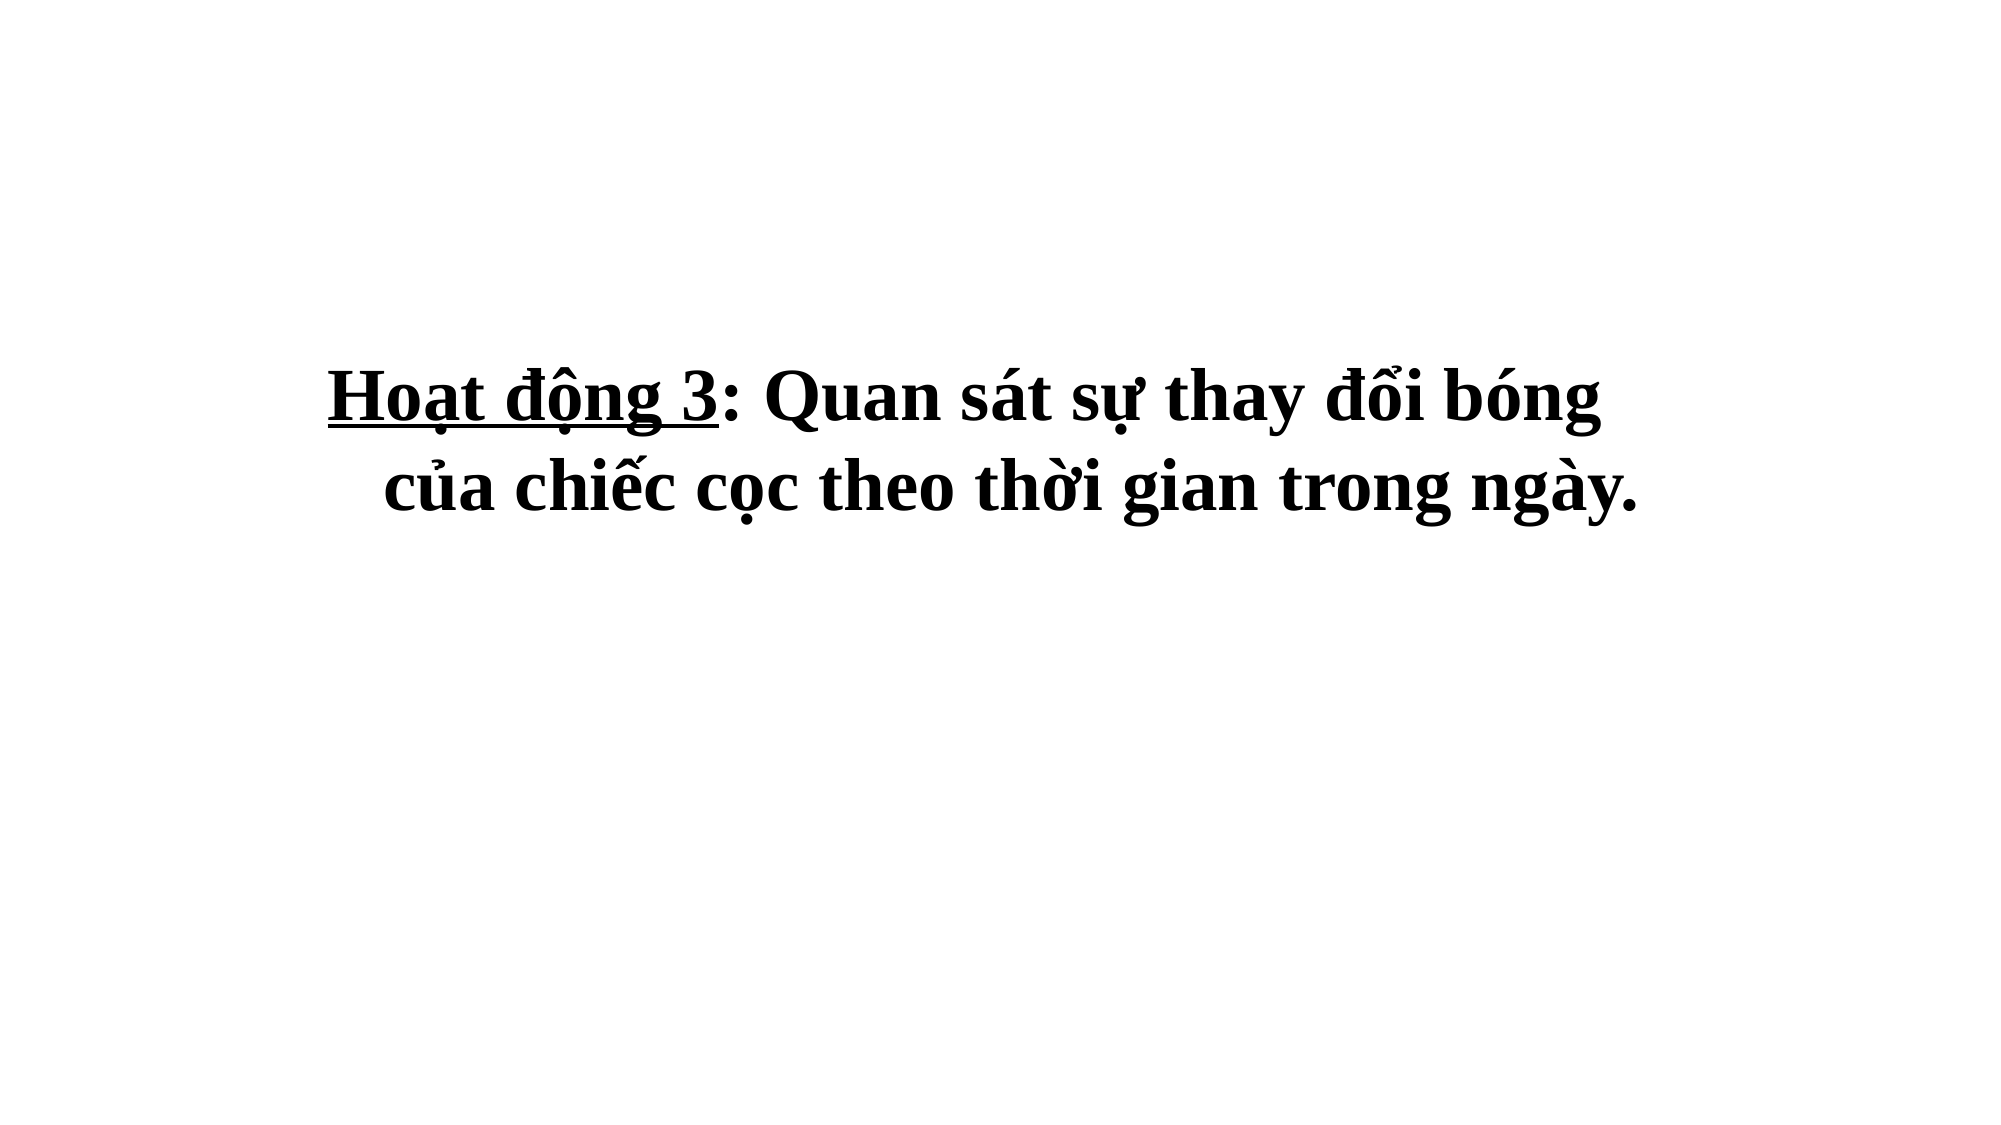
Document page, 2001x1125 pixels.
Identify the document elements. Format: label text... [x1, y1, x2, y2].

list Hoạt động 3: Quan sát sự thay đổi bóng của chiếc cọc theo thời gian trong ngày. [312, 337, 1663, 525]
